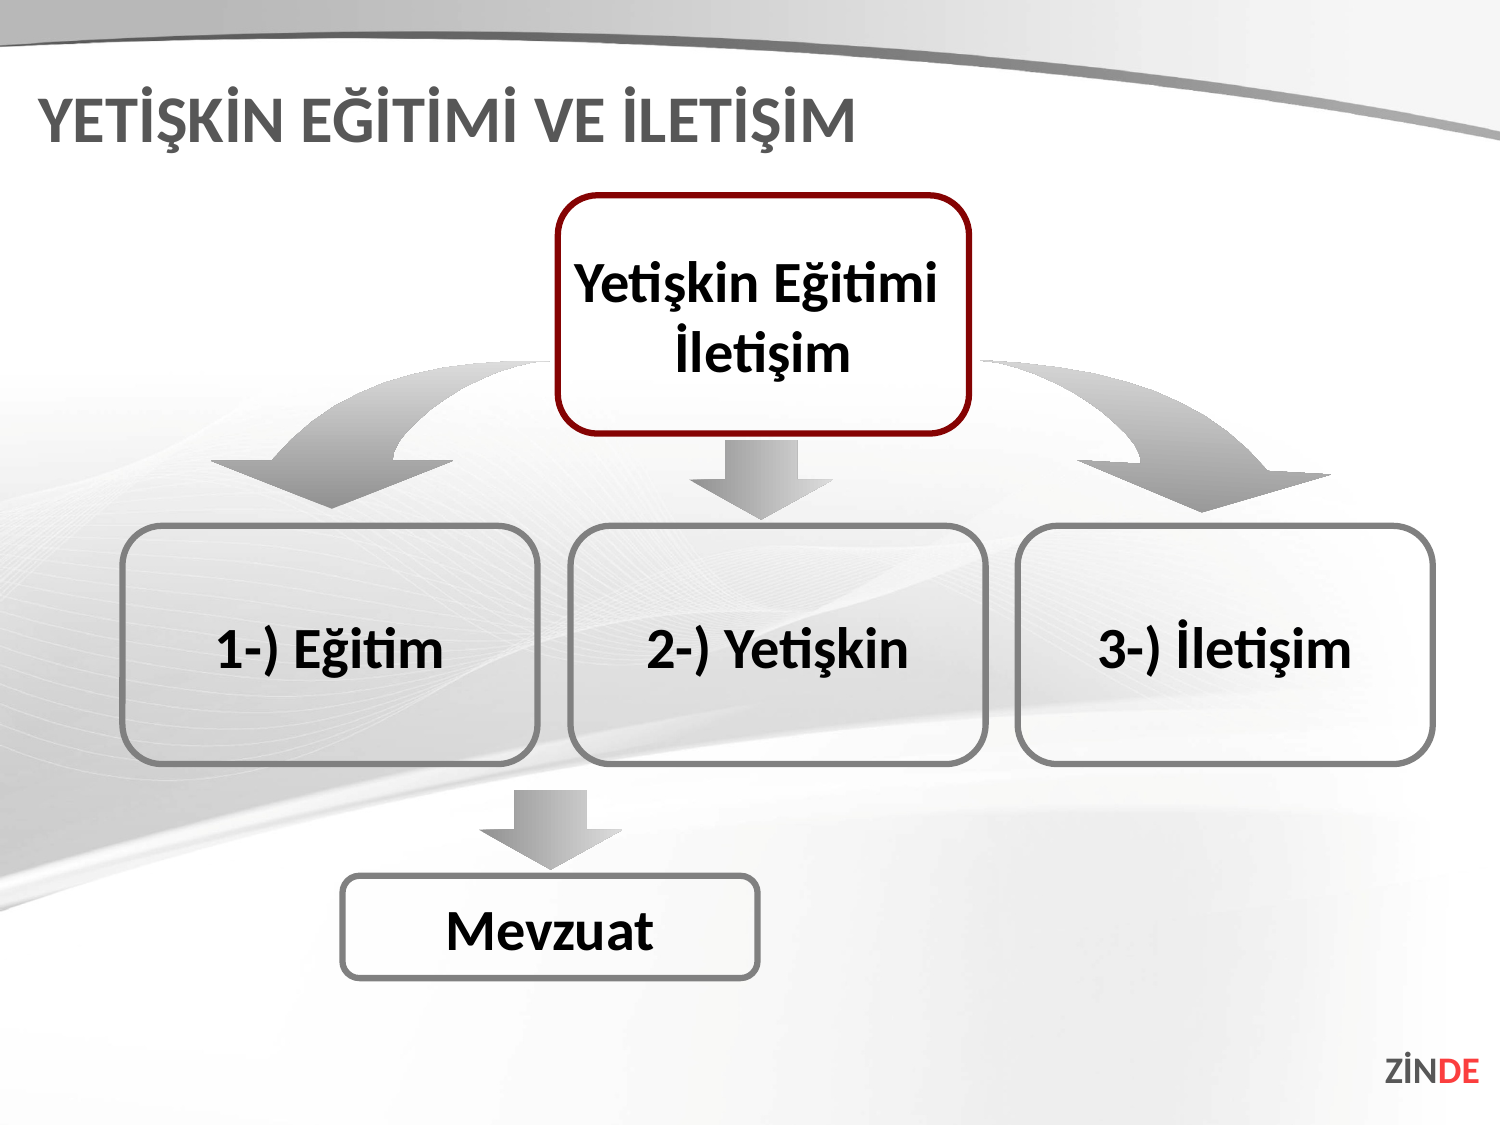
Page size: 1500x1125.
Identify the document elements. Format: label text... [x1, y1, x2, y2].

text_box [989, 372, 1139, 577]
text_box [980, 360, 1331, 513]
text_box 1-) Eğitim [122, 525, 538, 765]
text_box Mevzuat [342, 875, 758, 979]
text_box 2-) Yetişkin [570, 525, 986, 765]
text_box [478, 789, 623, 870]
text_box 3-) İletişim [1017, 525, 1433, 765]
text_box Yetişkin Eğitimi İletişim [557, 195, 970, 434]
picture [0, 0, 1500, 1125]
text_box [210, 360, 551, 509]
text_box YETİŞKİN EĞİTİMİ VE İLETİŞİM [38, 67, 1485, 174]
text_box ZİNDE [1379, 1046, 1480, 1125]
text_box [689, 439, 833, 520]
